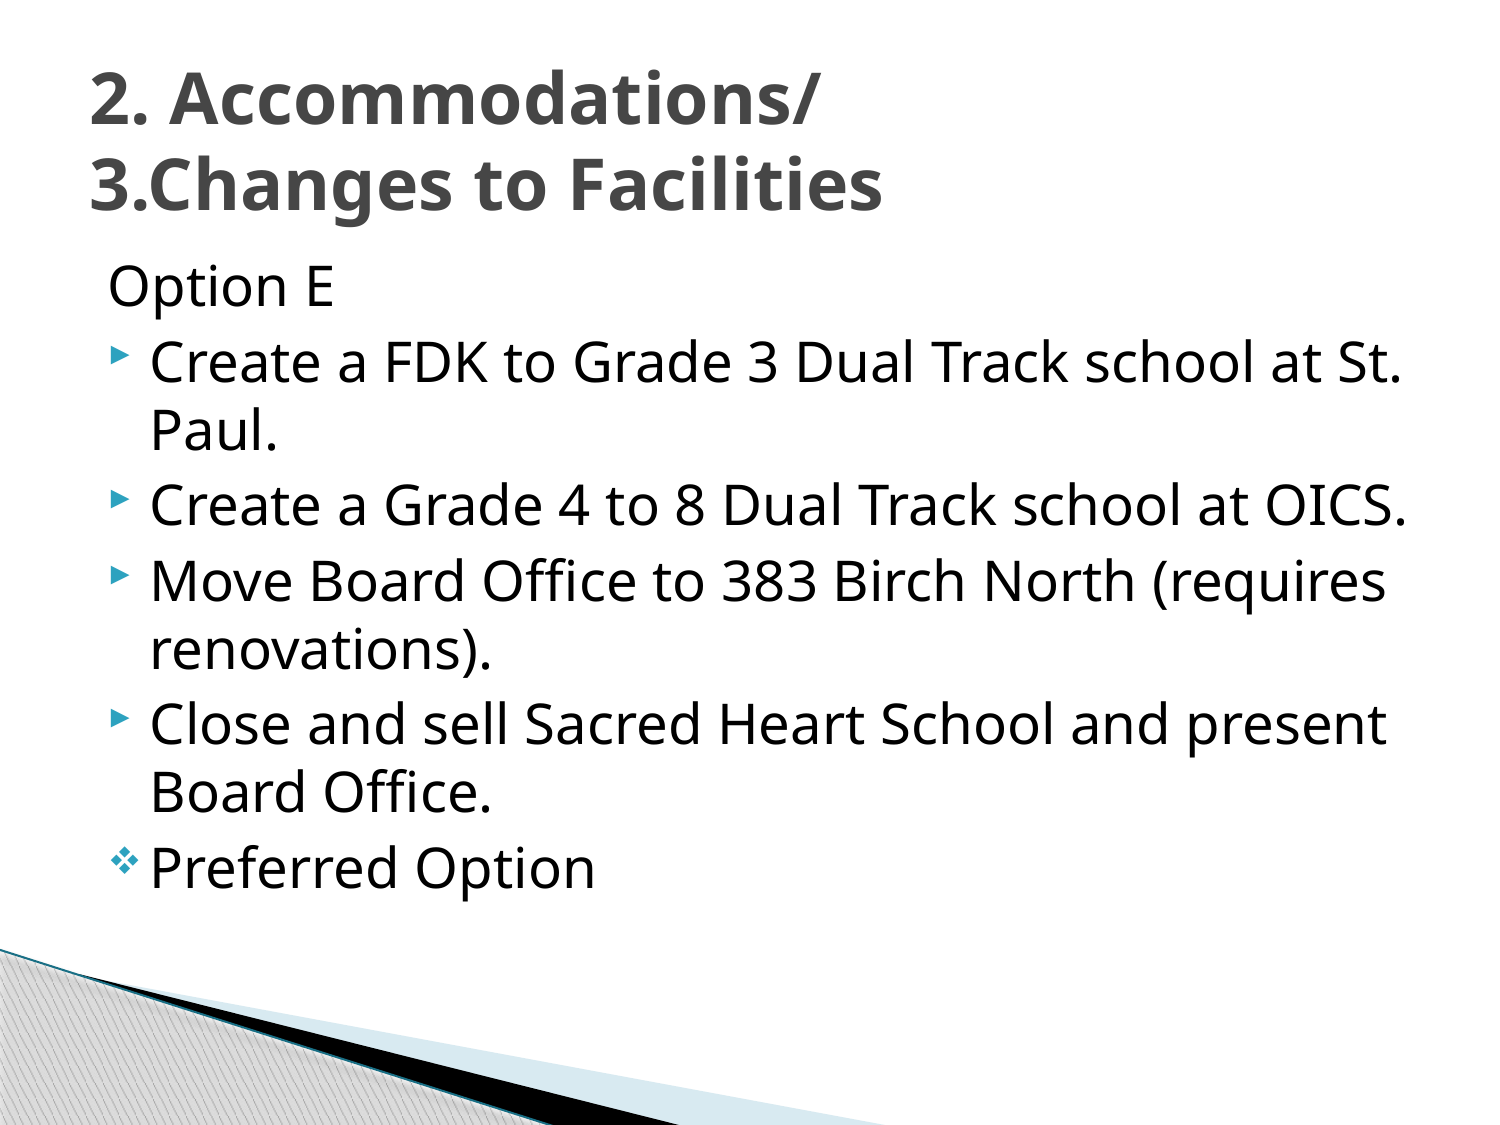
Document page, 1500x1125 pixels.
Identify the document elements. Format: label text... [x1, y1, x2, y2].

title 2. Accommodations/ 3.Changes to Facilities [75, 45, 1425, 233]
list Option E Create a FDK to Grade 3 Dual Track school at St. Paul. Create a Grade 4 to 8 Dual Track school at OICS. Move Board Office to 383 Birch North (requires renovations). Close and sell Sacred Heart School and present Board Office. Preferred Option [75, 243, 1425, 986]
